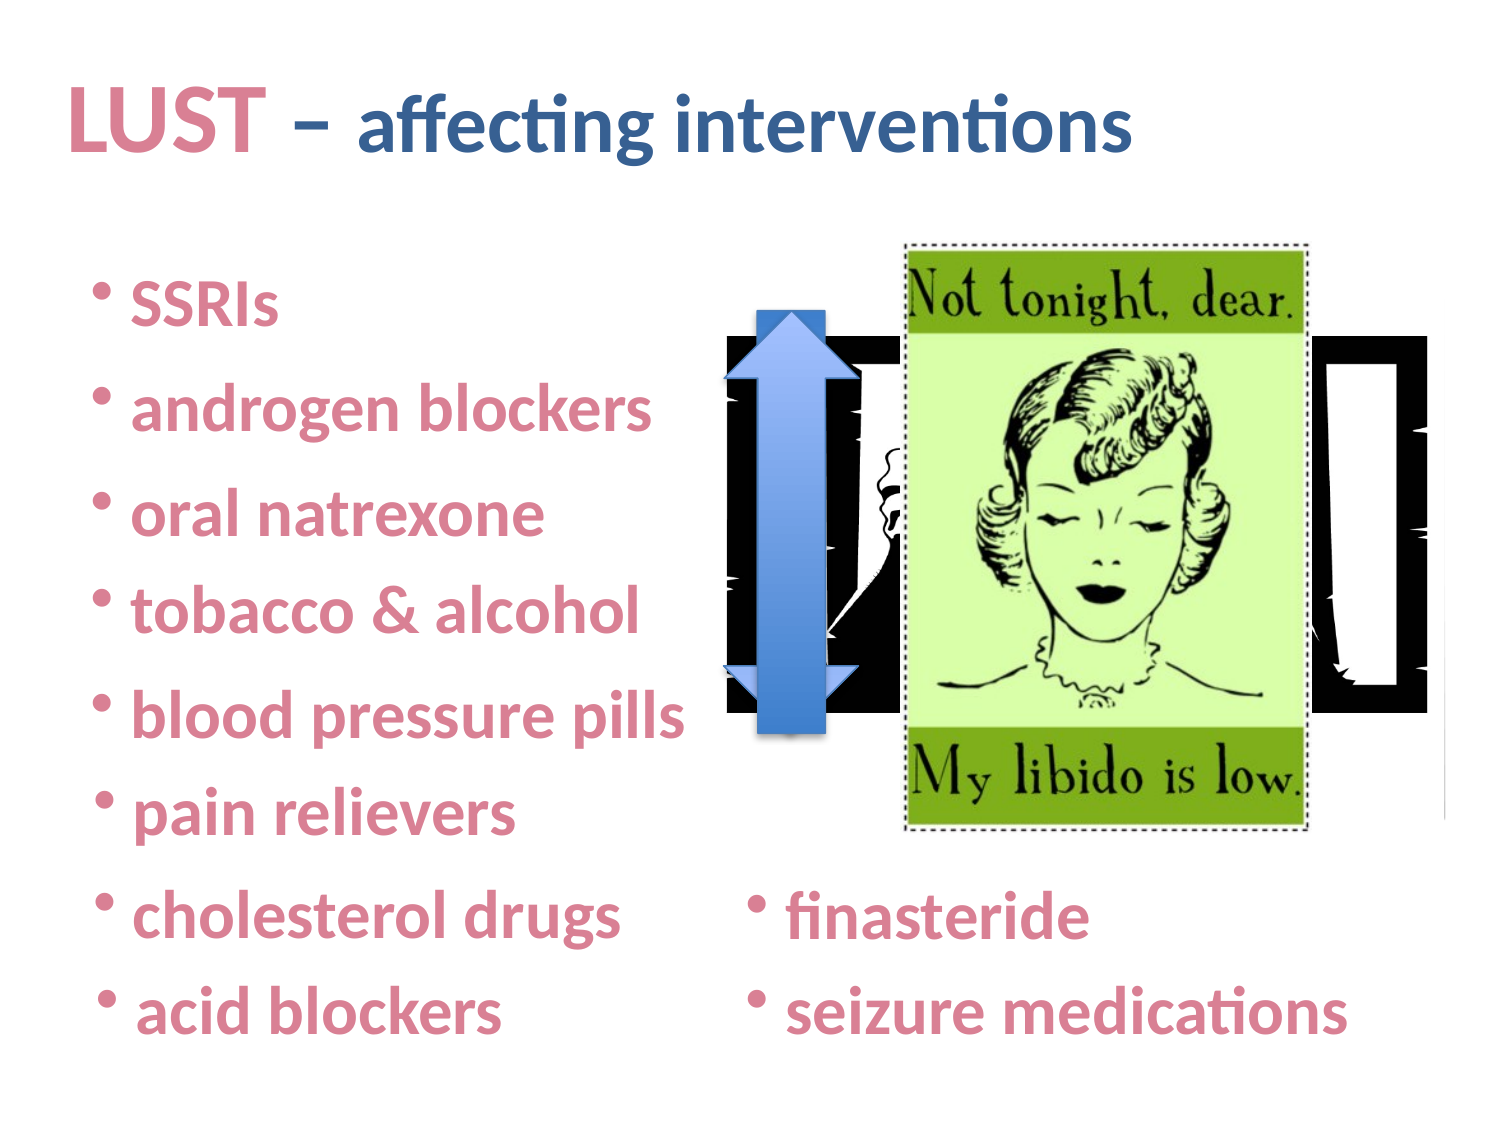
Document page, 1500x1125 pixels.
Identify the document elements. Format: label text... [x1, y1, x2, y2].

text_box seizure medications [730, 958, 1500, 1063]
text_box [722, 665, 737, 681]
text_box androgen blockers [75, 355, 707, 460]
text_box cholesterol drugs [78, 861, 730, 967]
text_box finasteride [730, 863, 1500, 958]
text_box [723, 364, 737, 380]
text_box SSRIs [75, 250, 707, 355]
text_box oral natrexone [75, 460, 707, 557]
text_box acid blockers [80, 958, 730, 1063]
text_box tobacco & alcohol [75, 557, 707, 663]
text_box blood pressure pills [75, 663, 707, 767]
text_box LUST – affecting interventions [0, 0, 1150, 280]
text_box pain relievers [78, 759, 707, 861]
picture [707, 165, 1452, 902]
